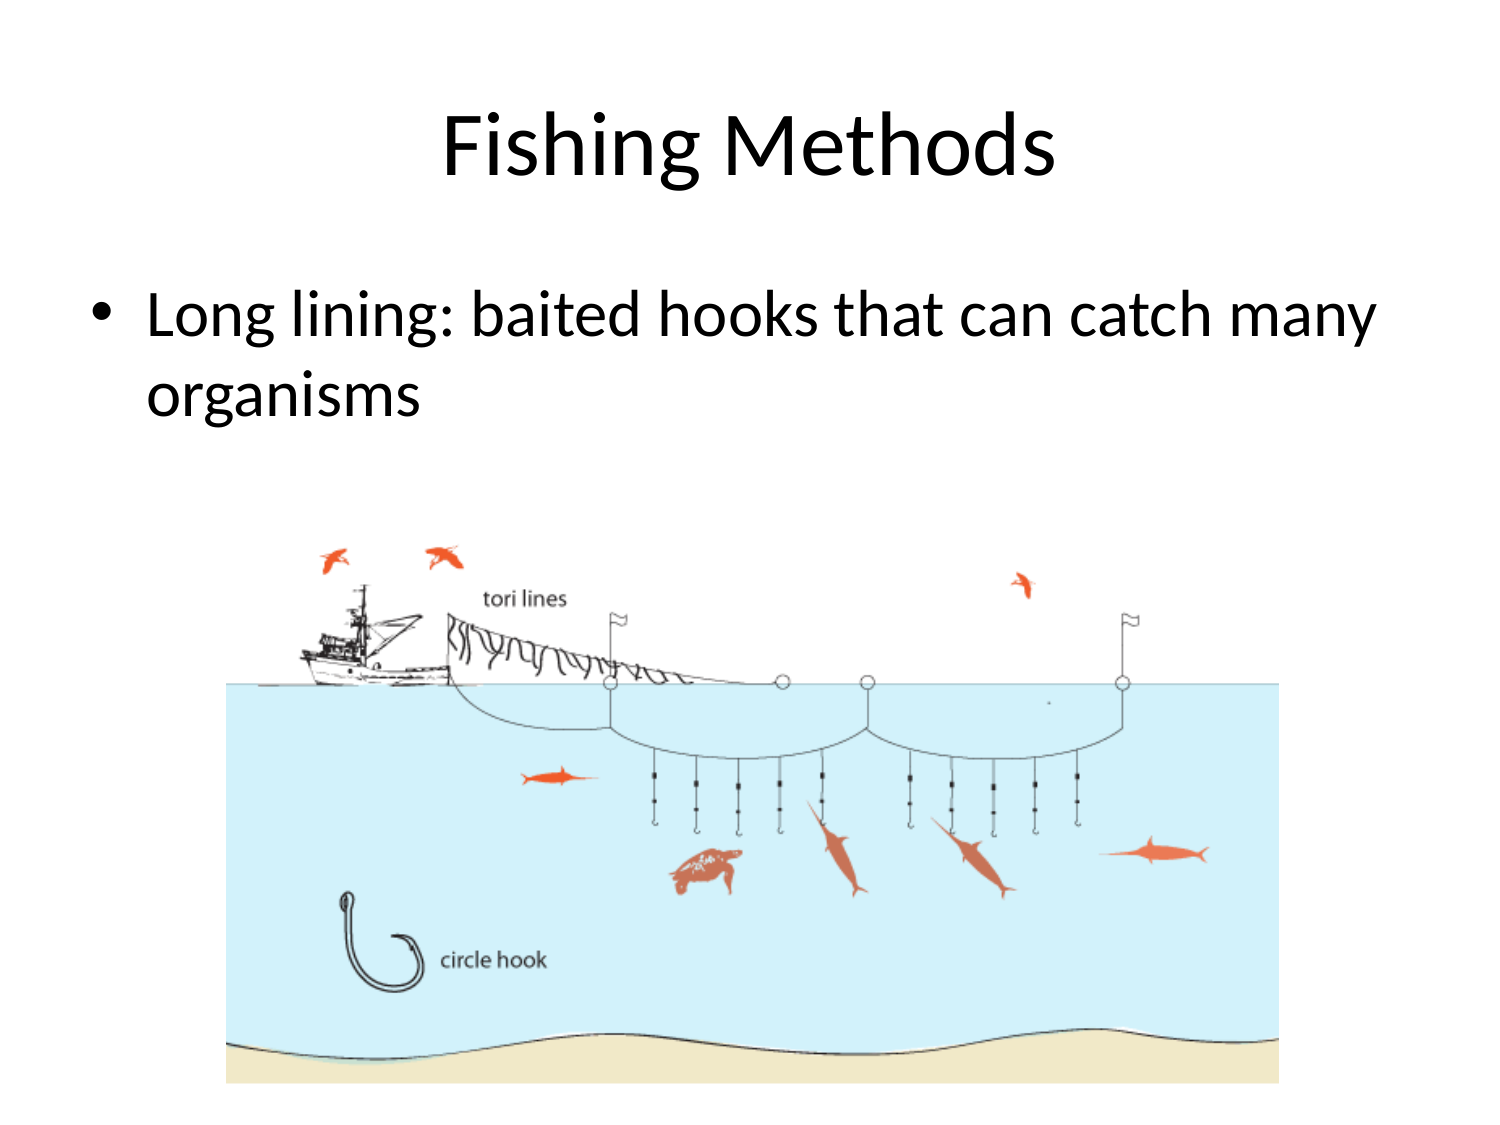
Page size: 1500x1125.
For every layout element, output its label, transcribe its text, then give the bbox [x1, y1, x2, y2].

title Fishing Methods [75, 45, 1425, 233]
list Long lining: baited hooks that can catch many organisms [75, 262, 1425, 1005]
picture [226, 520, 1279, 1087]
